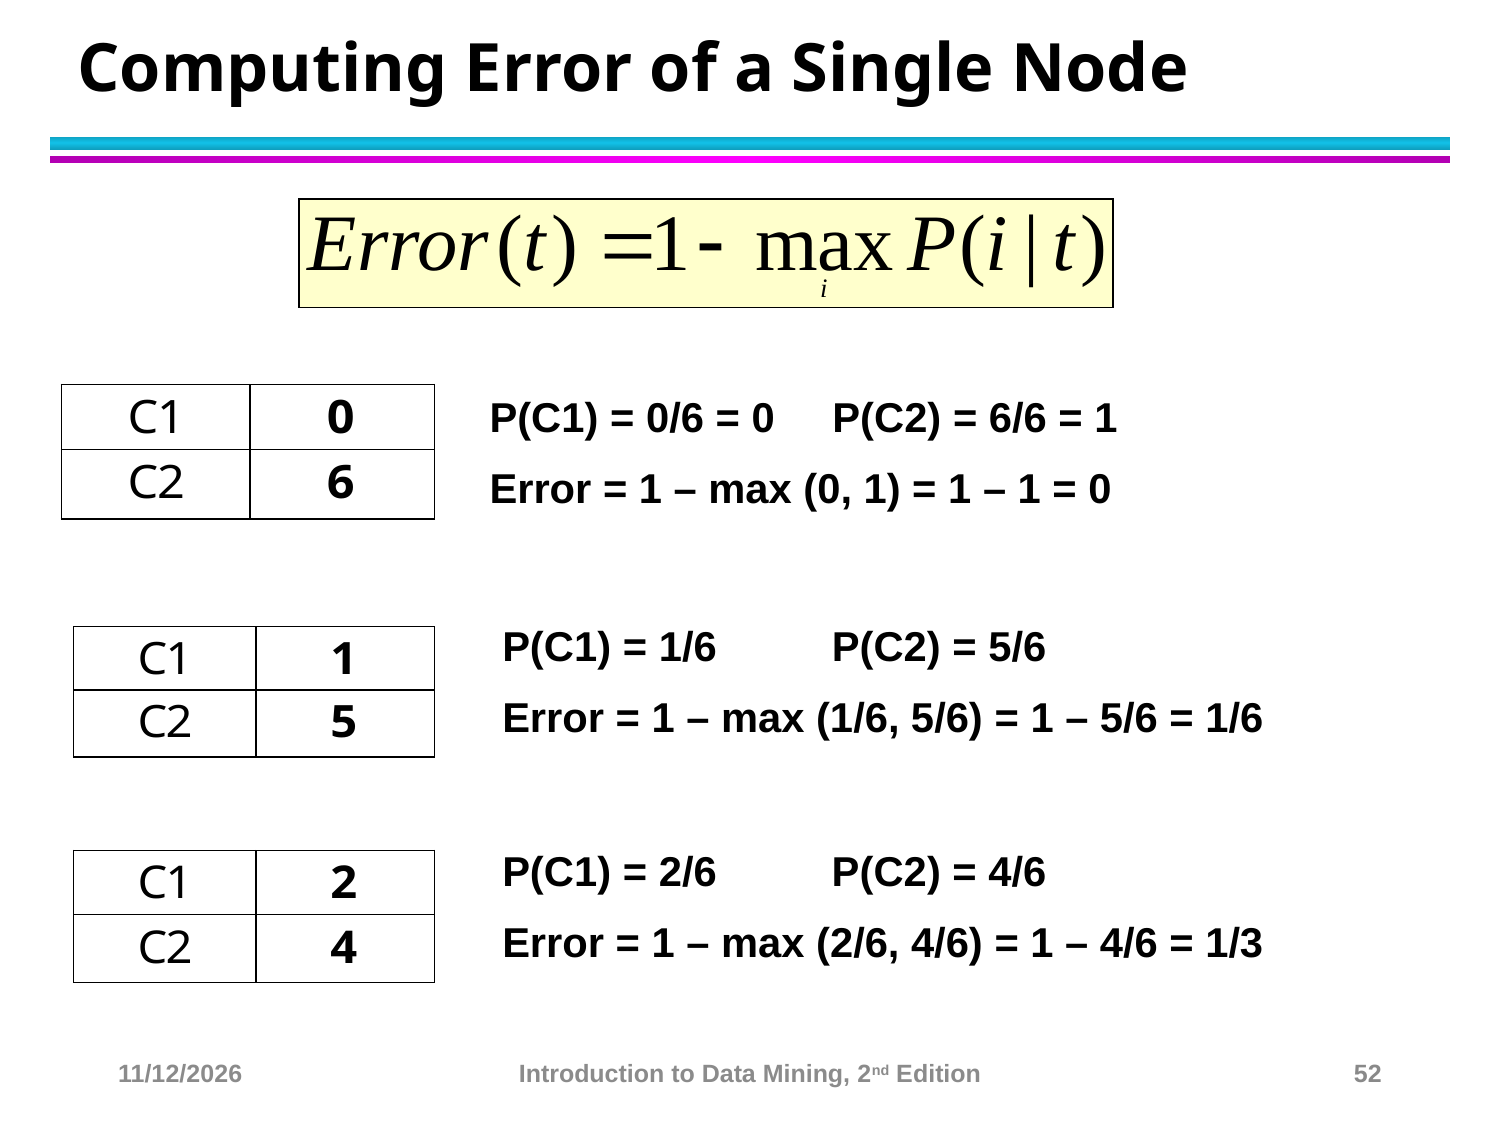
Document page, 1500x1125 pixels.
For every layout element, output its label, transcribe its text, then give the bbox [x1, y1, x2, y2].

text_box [62, 625, 438, 776]
text_box P(C1) = 1/6 P(C2) = 5/6 Error = 1 – max (1/6, 5/6) = 1 – 5/6 = 1/6 [487, 612, 1325, 749]
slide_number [103, 1042, 441, 1103]
footer Introduction to Data Mining, 2nd Edition [496, 1042, 1004, 1103]
text_box P(C1) = 0/6 = 0 P(C2) = 6/6 = 1 Error = 1 – max (0, 1) = 1 – 1 = 0 [474, 383, 1450, 520]
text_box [62, 849, 438, 1005]
title Computing Error of a Single Node [62, 24, 1421, 113]
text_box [299, 199, 1113, 307]
slide_number 52 [1059, 1042, 1397, 1103]
text_box P(C1) = 2/6 P(C2) = 4/6 Error = 1 – max (2/6, 4/6) = 1 – 4/6 = 1/3 [487, 837, 1500, 974]
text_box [49, 383, 438, 538]
